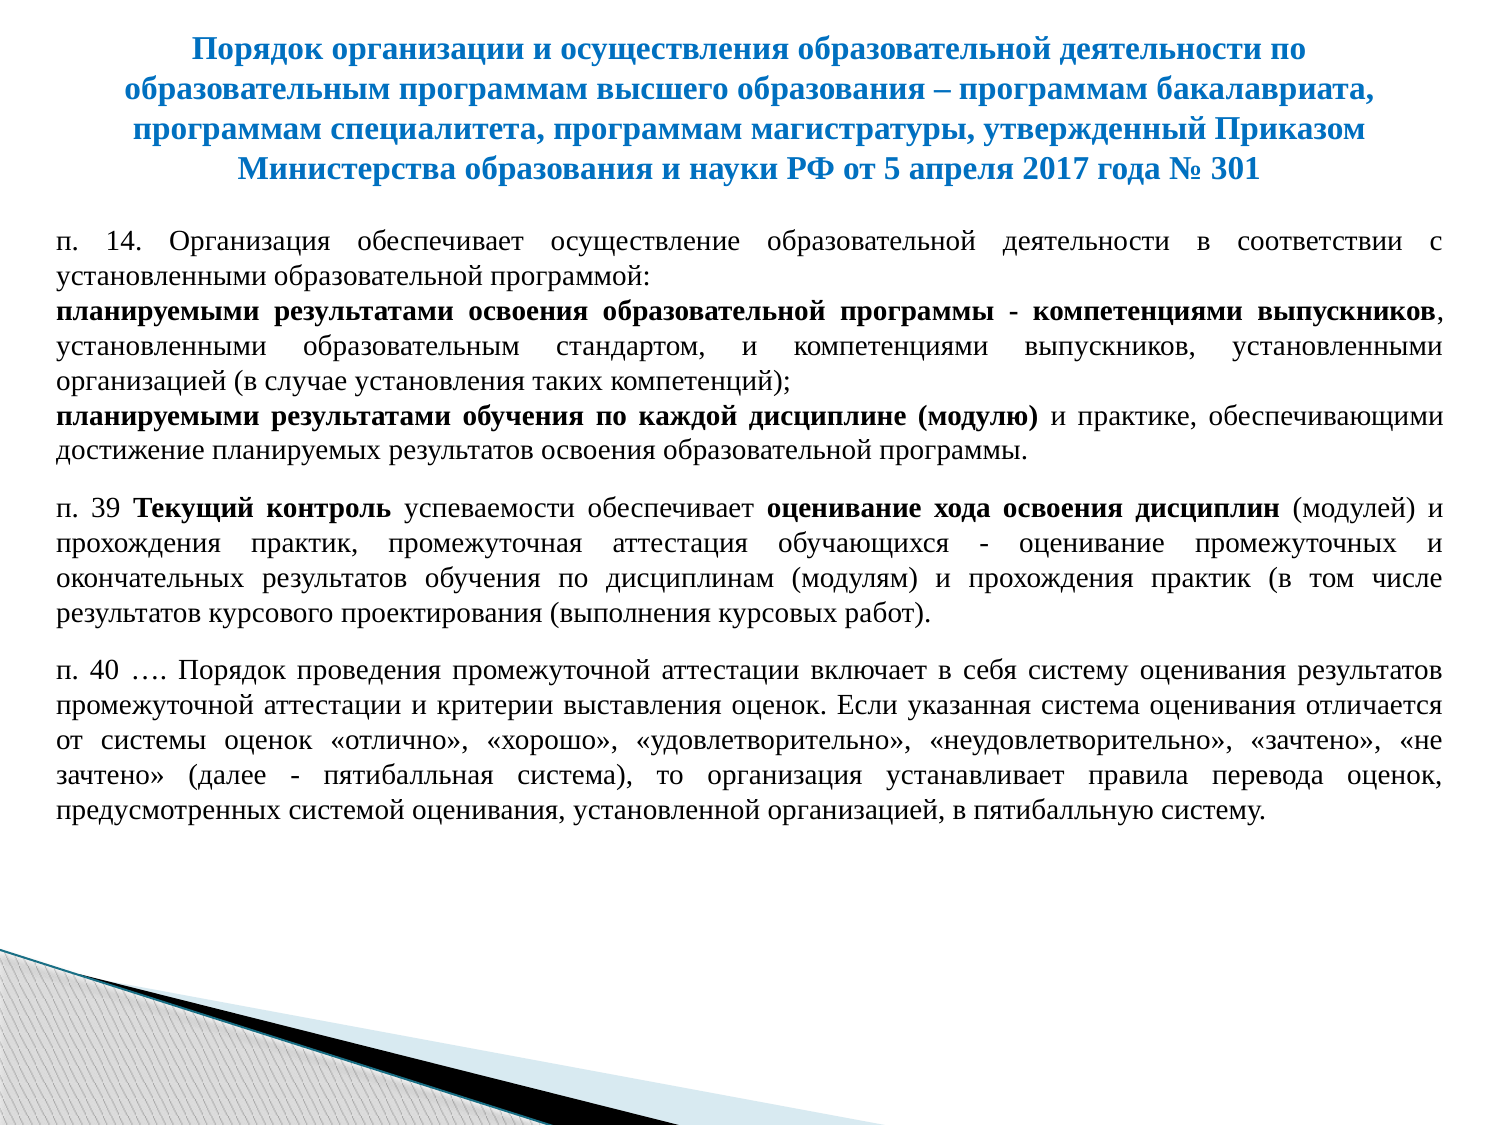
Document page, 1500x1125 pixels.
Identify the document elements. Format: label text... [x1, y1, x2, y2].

text_box Порядок организации и осуществления образовательной деятельности по образовательным программам высшего образования – программам бакалавриата, программам специалитета, программам магистратуры, утвержденный Приказом Министерства образования и науки РФ от 5 апреля 2017 года № 301 п. 14. Организация обеспечивает осуществление образовательной деятельности в соответствии с установленными образовательной программой: планируемыми результатами освоения образовательной программы - компетенциями выпускников, установленными образовательным стандартом, и компетенциями выпускников, установленными организацией (в случае установления таких компетенций); планируемыми результатами обучения по каждой дисциплине (модулю) и практике, обеспечивающими достижение планируемых результатов освоения образовательной программы. п. 39 Текущий контроль успеваемости обеспечивает оценивание хода освоения дисциплин (модулей) и прохождения практик, промежуточная аттестация обучающихся - оценивание промежуточных и окончательных результатов обучения по дисциплинам (модулям) и прохождения практик (в том числе результатов курсового проектирования (выполнения курсовых работ). п. 40 …. Порядок проведения промежуточной аттестации включает в себя систему оценивания результатов промежуточной аттестации и критерии выставления оценок. Если указанная система оценивания отличается от системы оценок «отлично», «хорошо», «удовлетворительно», «неудовлетворительно», «зачтено», «не зачтено» (далее - пятибалльная система), то организация устанавливает правила перевода оценок, предусмотренных системой оценивания, установленной организацией, в пятибалльную систему. [41, 19, 1459, 868]
